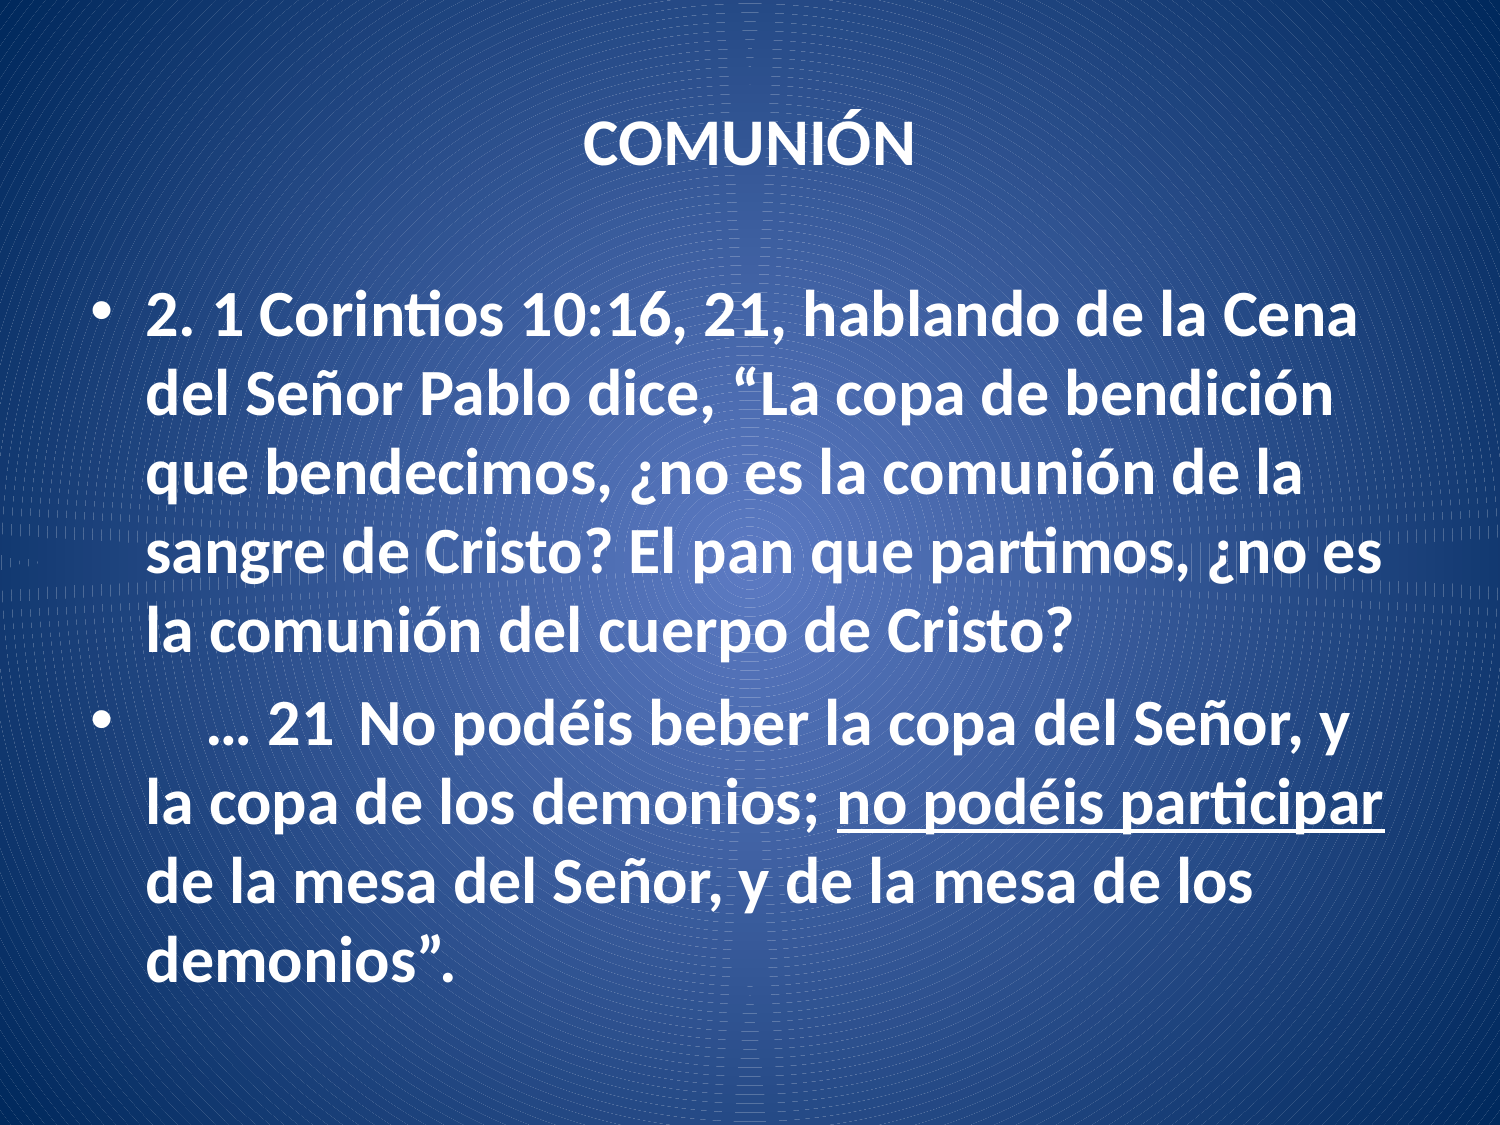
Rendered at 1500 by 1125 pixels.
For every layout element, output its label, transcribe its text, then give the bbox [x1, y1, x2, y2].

title COMUNIÓN [75, 45, 1425, 233]
list 2. 1 Corintios 10:16, 21, hablando de la Cena del Señor Pablo dice, “La copa de bendición que bendecimos, ¿no es la comunión de la sangre de Cristo? El pan que partimos, ¿no es la comunión del cuerpo de Cristo? … 21 No podéis beber la copa del Señor, y la copa de los demonios; no podéis participar de la mesa del Señor, y de la mesa de los demonios”. [75, 262, 1425, 1005]
